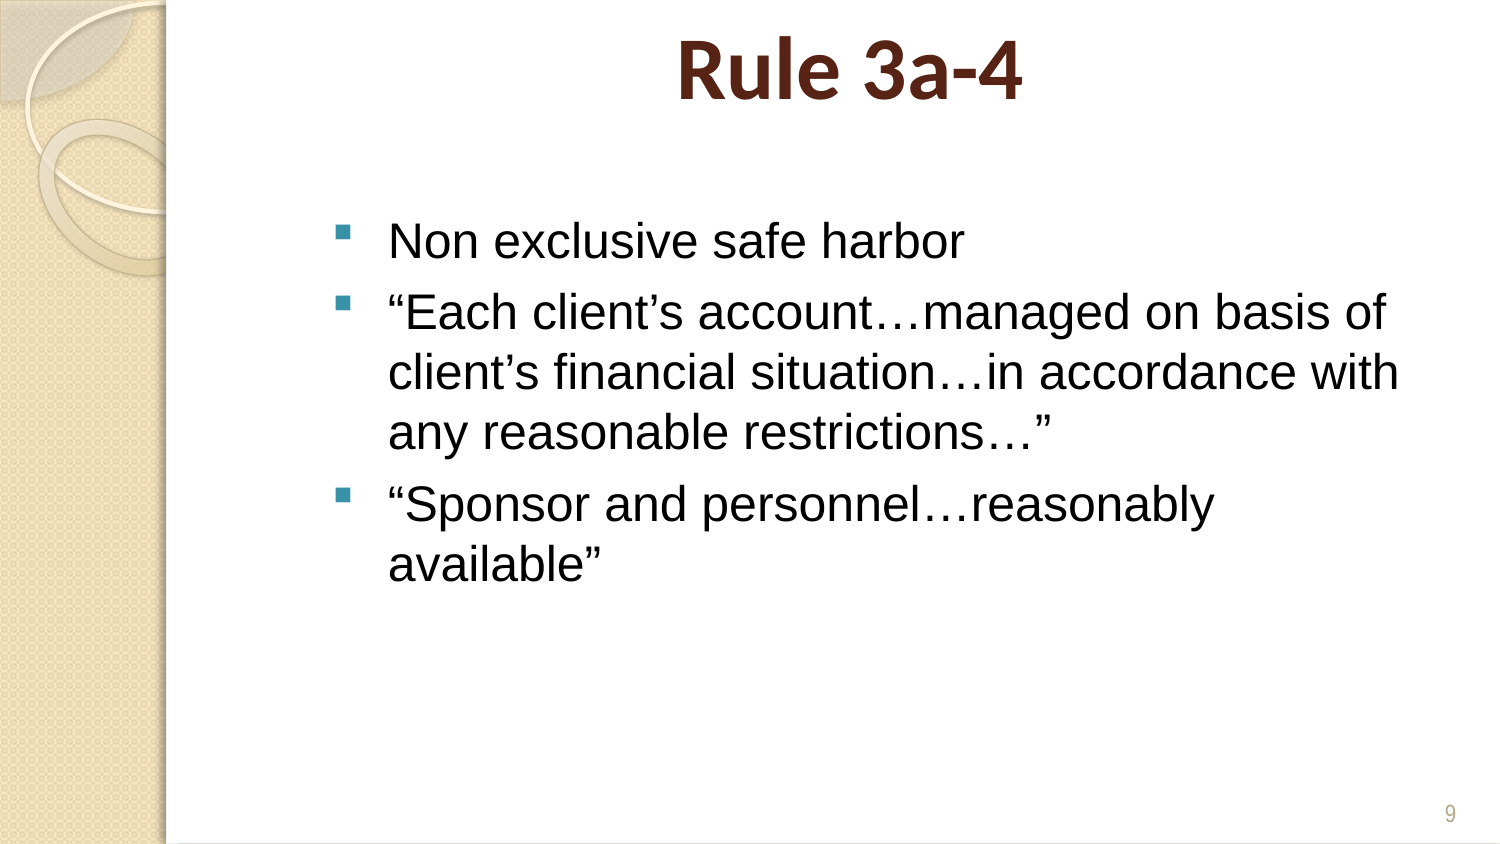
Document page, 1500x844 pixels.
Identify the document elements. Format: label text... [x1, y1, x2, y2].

slide_number 9 [1413, 775, 1488, 835]
title Rule 3a-4 [235, 15, 1466, 113]
list Non exclusive safe harbor “Each client’s account…managed on basis of client’s financial situation…in accordance with any reasonable restrictions…” “Sponsor and personnel…reasonably available” [249, 159, 1425, 707]
